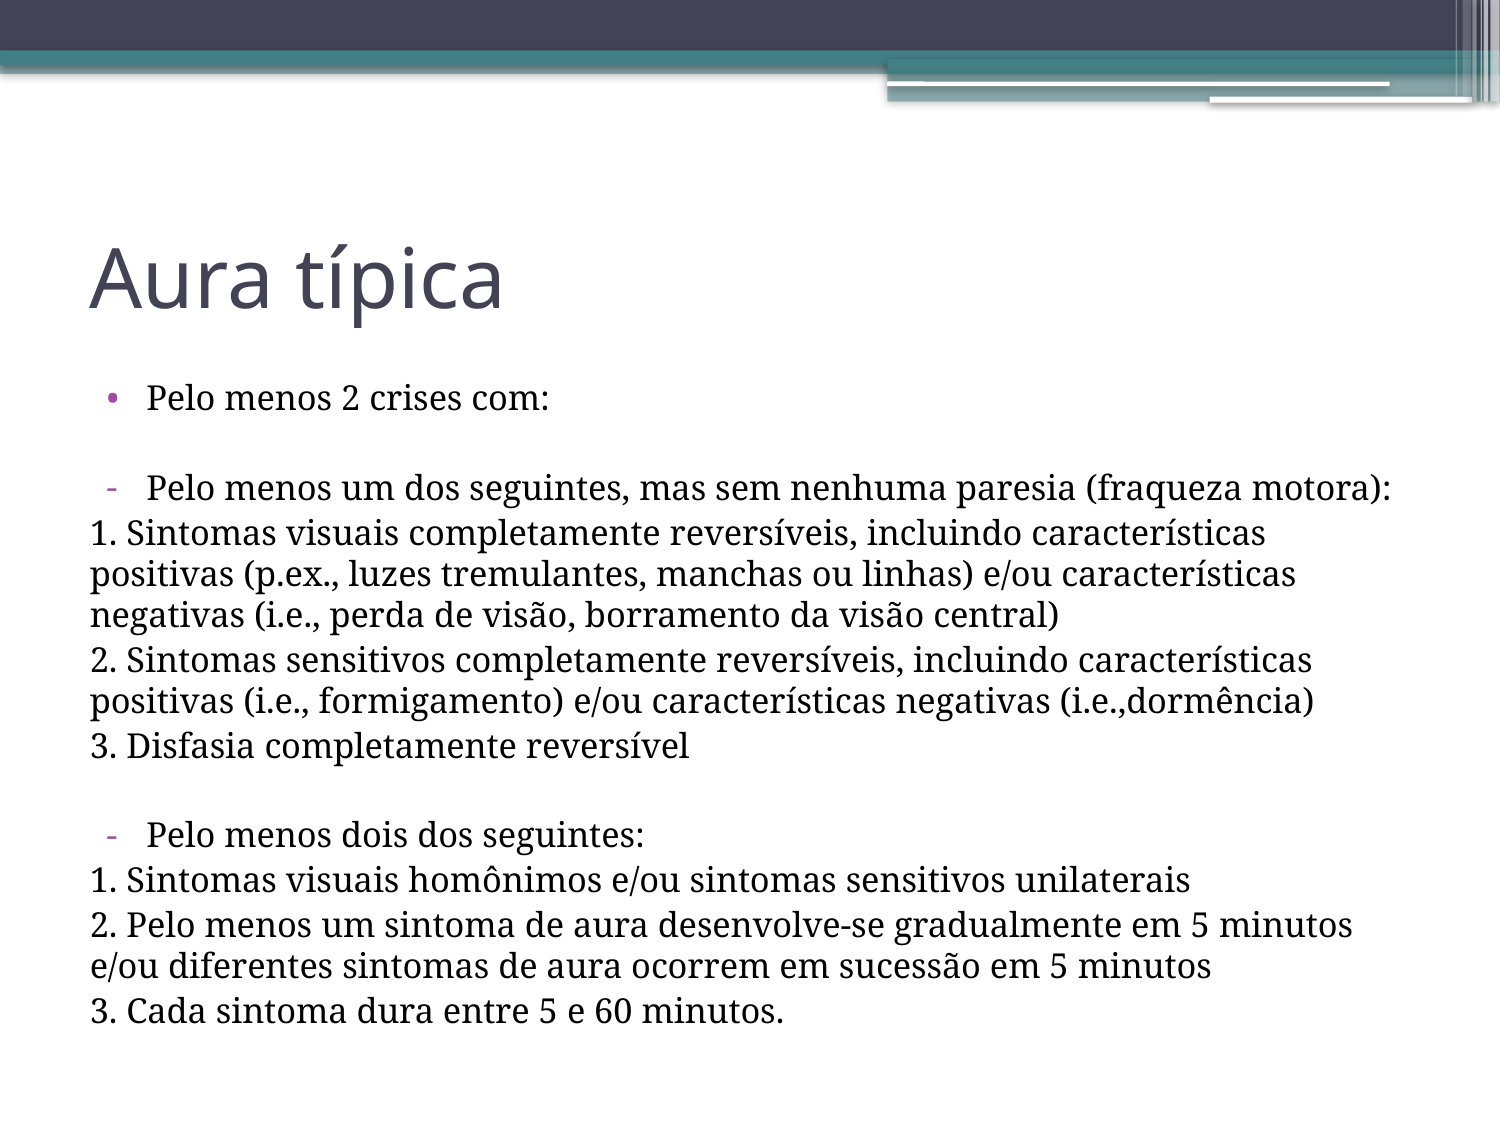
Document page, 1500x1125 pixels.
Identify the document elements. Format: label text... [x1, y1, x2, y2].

title Aura típica [75, 187, 1425, 363]
list Pelo menos 2 crises com: Pelo menos um dos seguintes, mas sem nenhuma paresia (fraqueza motora): 1. Sintomas visuais completamente reversíveis, incluindo características positivas (p.ex., luzes tremulantes, manchas ou linhas) e/ou características negativas (i.e., perda de visão, borramento da visão central) 2. Sintomas sensitivos completamente reversíveis, incluindo características positivas (i.e., formigamento) e/ou características negativas (i.e.,dormência) 3. Disfasia completamente reversível Pelo menos dois dos seguintes: 1. Sintomas visuais homônimos e/ou sintomas sensitivos unilaterais 2. Pelo menos um sintoma de aura desenvolve-se gradualmente em 5 minutos e/ou diferentes sintomas de aura ocorrem em sucessão em 5 minutos 3. Cada sintoma dura entre 5 e 60 minutos. [75, 368, 1425, 1079]
